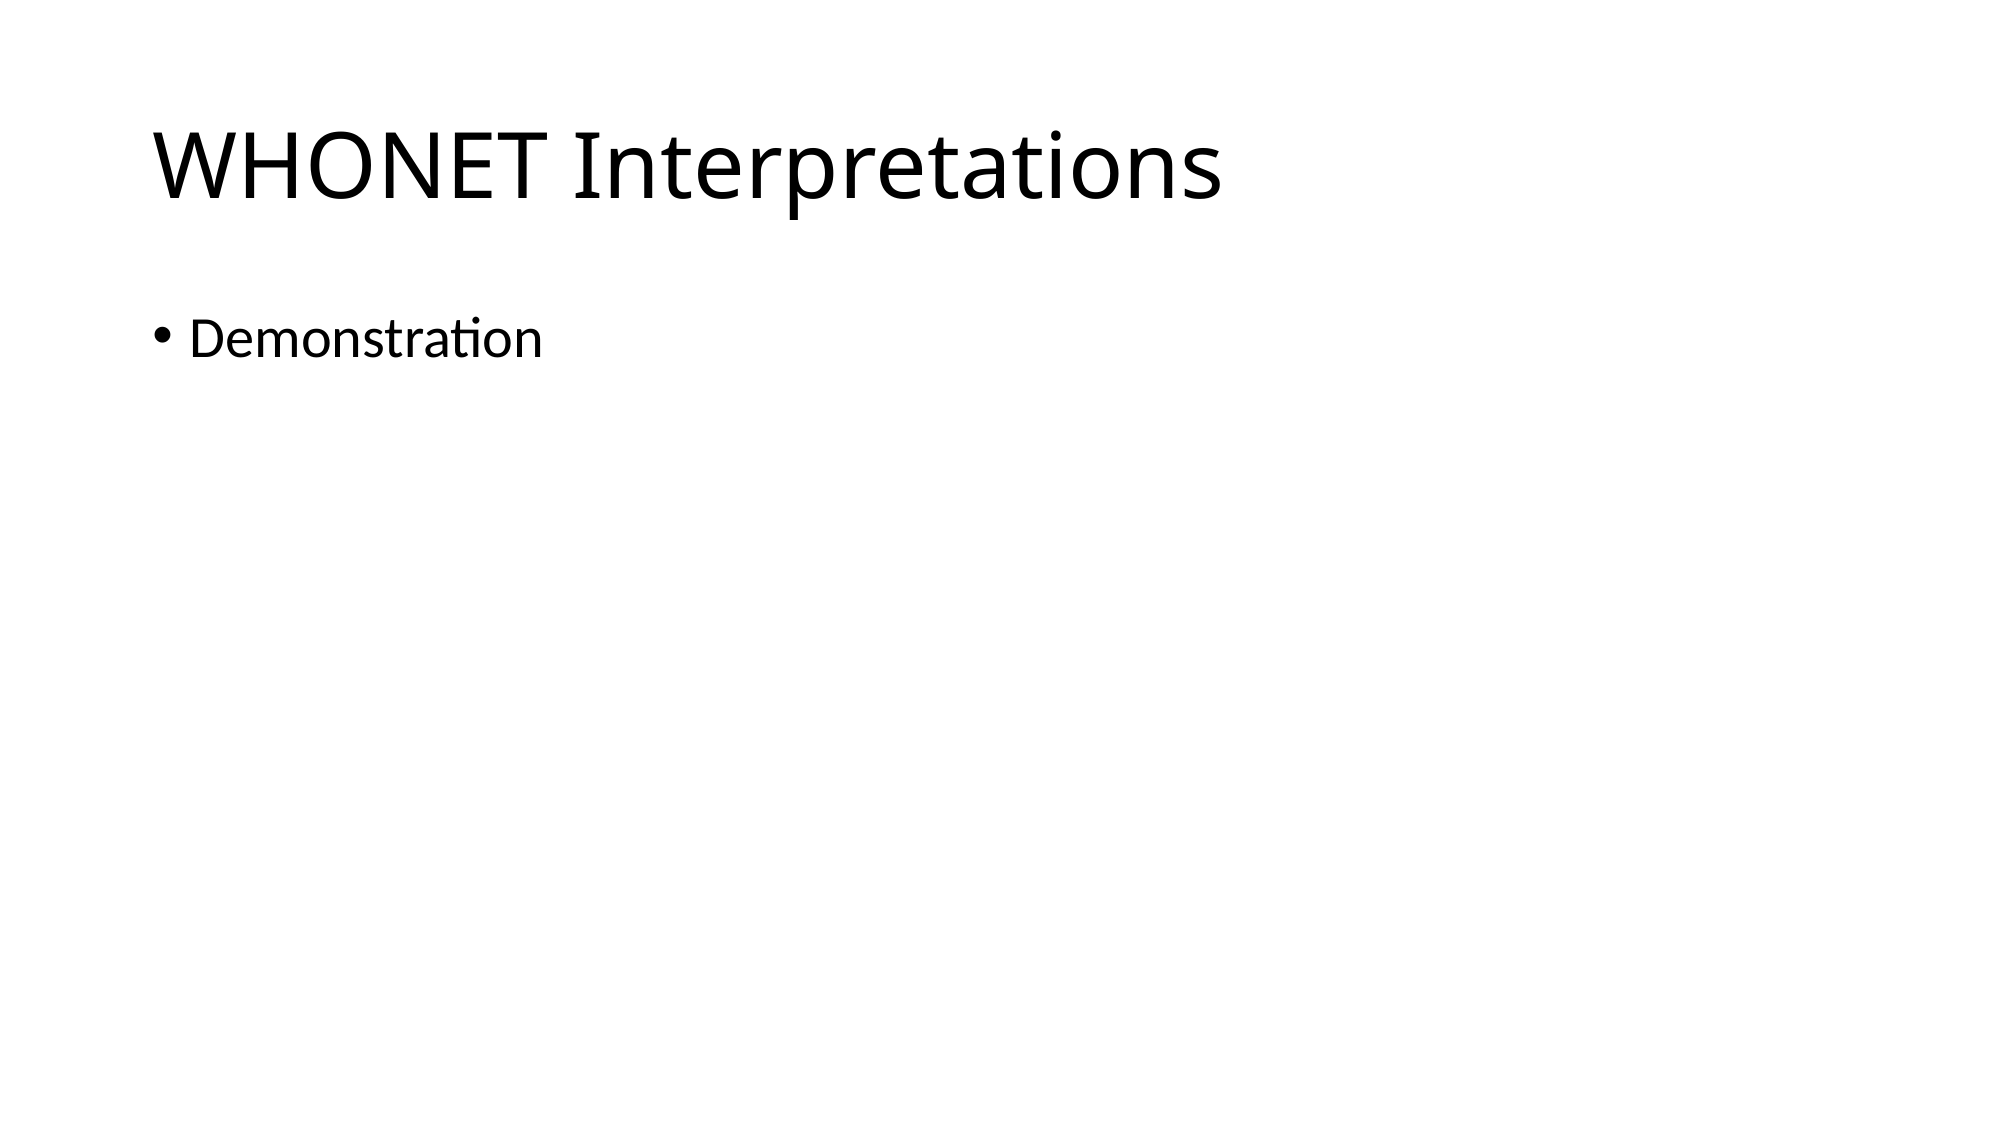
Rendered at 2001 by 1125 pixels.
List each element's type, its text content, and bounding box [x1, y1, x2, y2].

list Demonstration [137, 299, 1863, 1014]
title WHONET Interpretations [137, 59, 1863, 278]
